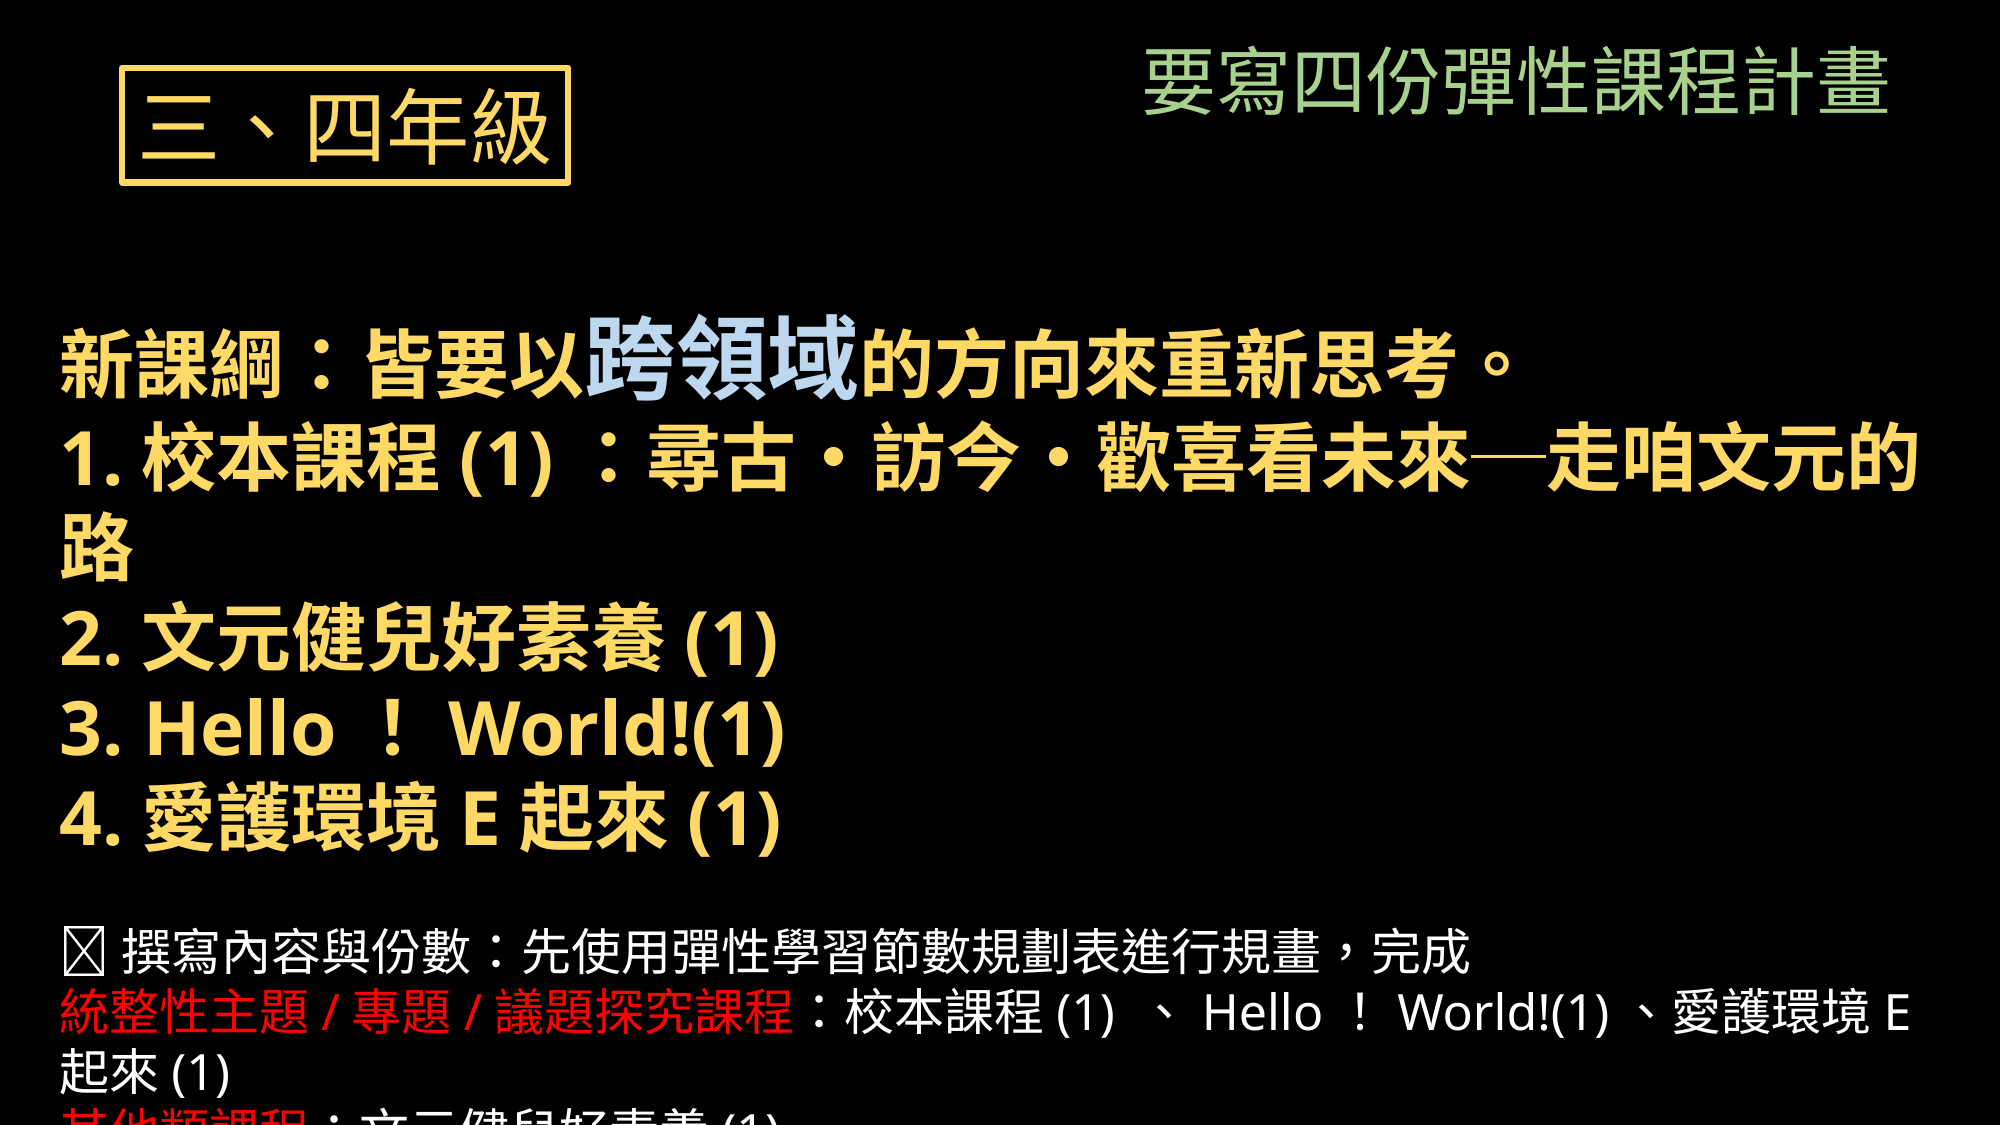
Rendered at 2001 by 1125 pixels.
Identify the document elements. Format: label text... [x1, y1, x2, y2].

text_box 要寫四份彈性課程計畫 [1126, 27, 1907, 132]
text_box 三、四年級 [122, 67, 569, 183]
text_box 新課綱：皆要以跨領域的方向來重新思考。 1.校本課程(1)：尋古‧訪今‧歡喜看未來─走咱文元的路 2.文元健兒好素養(1) 3. Hello！World!(1) 4.愛護環境E起來(1) 撰寫內容與份數：先使用彈性學習節數規劃表進行規畫，完成 統整性主題/專題/議題探究課程：校本課程(1) 、Hello！World!(1)、愛護環境E起來(1) 其他類課程：文元健兒好素養(1) [44, 123, 1986, 1125]
